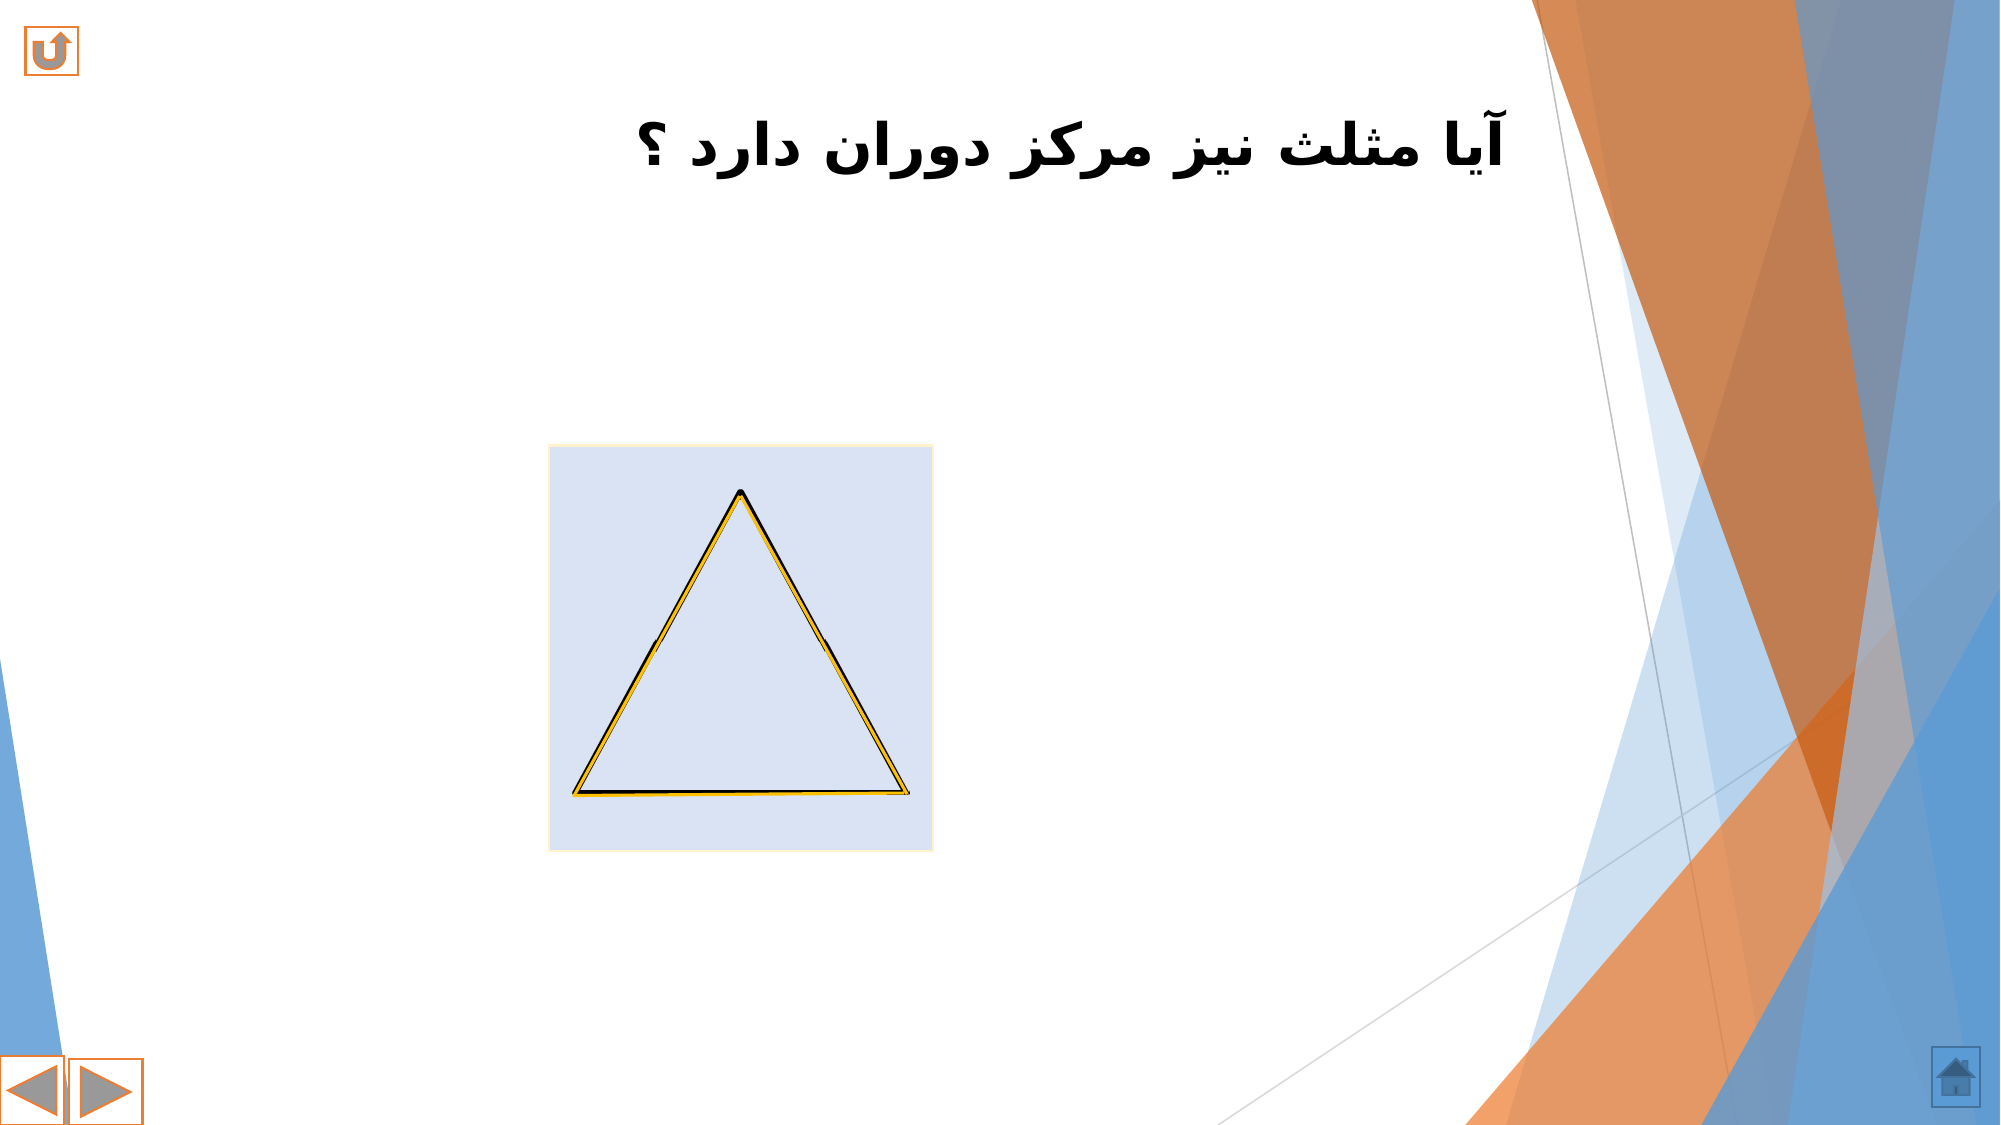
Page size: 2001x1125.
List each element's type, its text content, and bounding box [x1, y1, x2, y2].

text_box [1931, 1046, 1981, 1108]
picture [572, 489, 910, 795]
text_box [548, 444, 934, 852]
text_box [0, 1055, 65, 1125]
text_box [572, 495, 908, 796]
title آیا مثلث نيز مركز دوران دارد ؟ [111, 99, 1522, 317]
text_box [24, 26, 79, 76]
text_box [68, 1058, 144, 1125]
